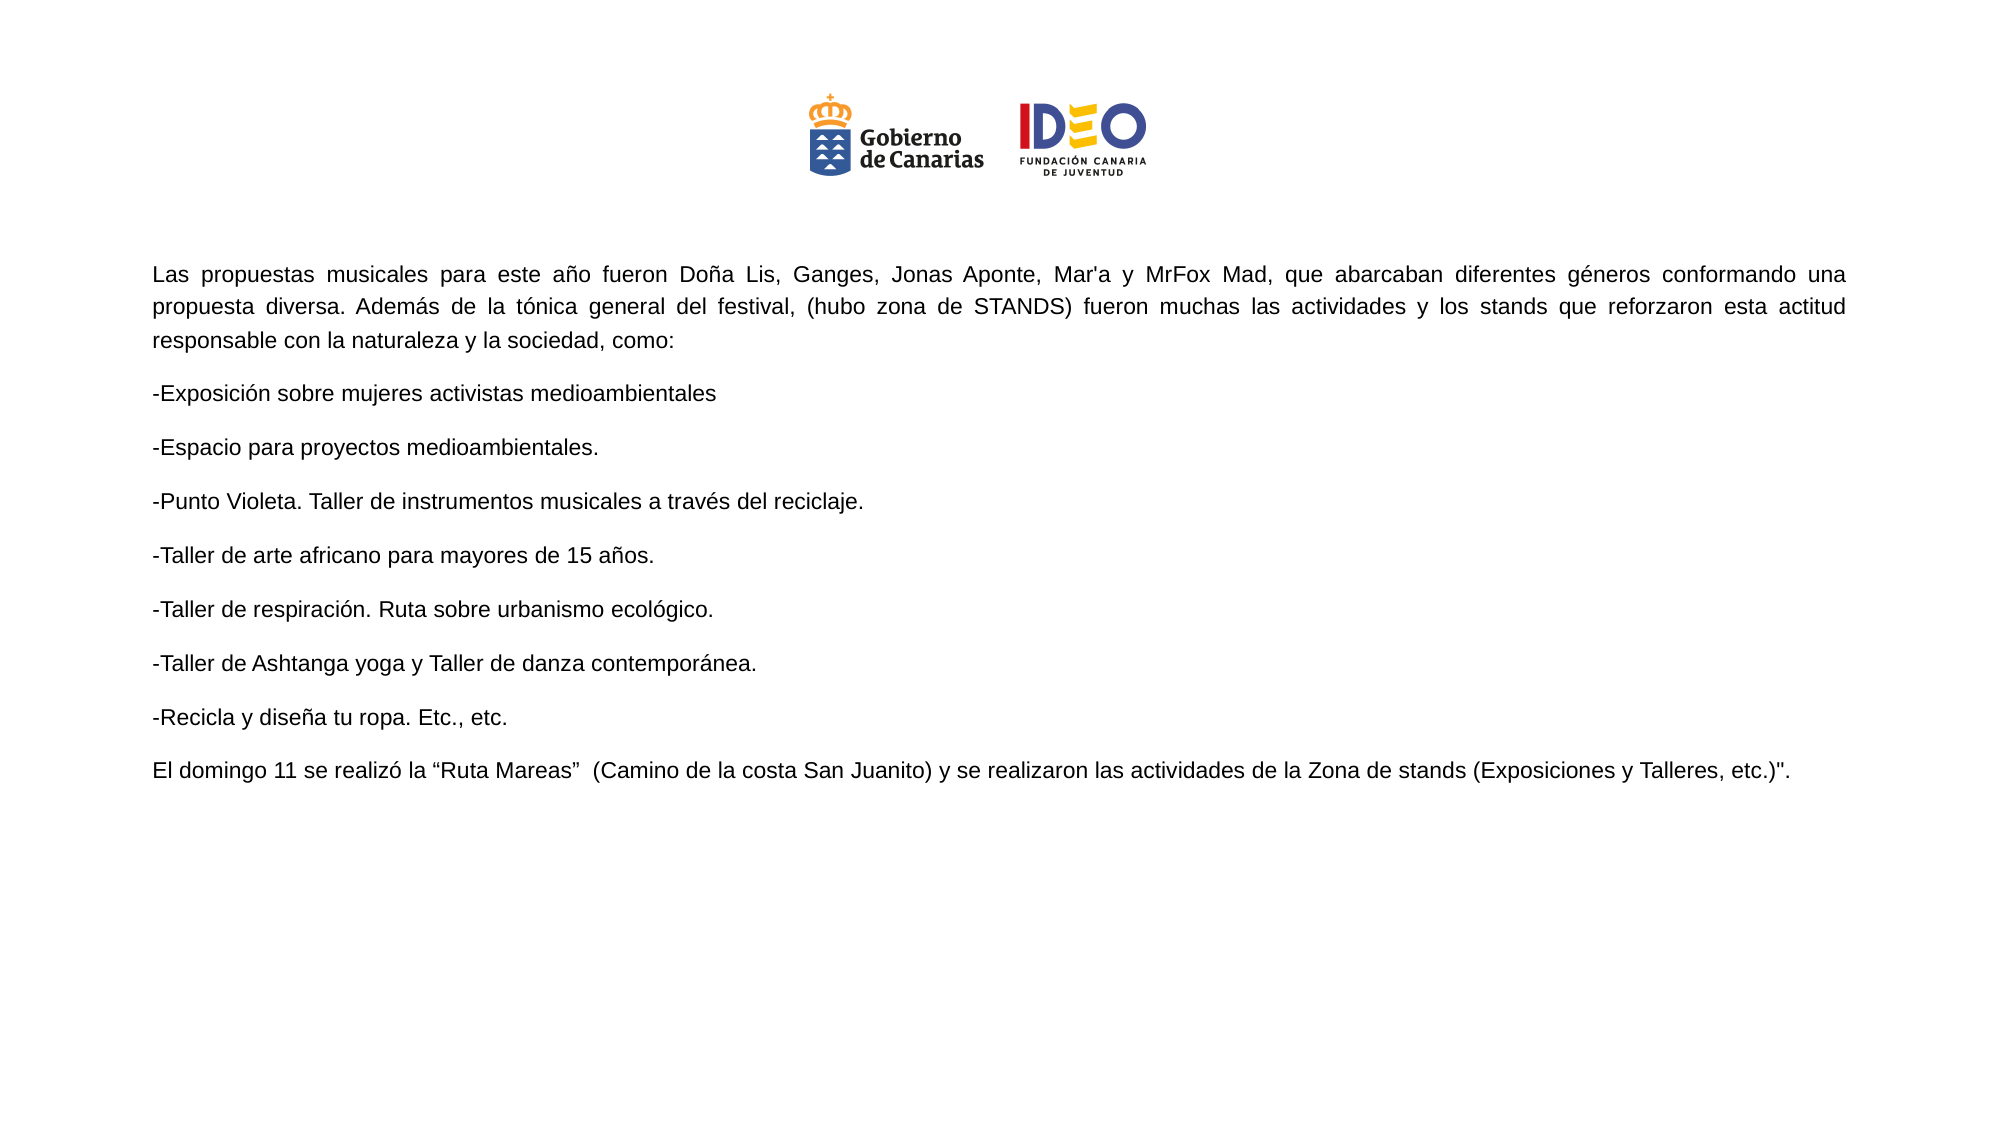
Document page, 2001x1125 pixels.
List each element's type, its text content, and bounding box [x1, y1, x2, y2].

list Las propuestas musicales para este año fueron Doña Lis, Ganges, Jonas Aponte, Mar'a y MrFox Mad, que abarcaban diferentes géneros conformando una propuesta diversa. Además de la tónica general del festival, (hubo zona de STANDS) fueron muchas las actividades y los stands que reforzaron esta actitud responsable con la naturaleza y la sociedad, como: -Exposición sobre mujeres activistas medioambientales -Espacio para proyectos medioambientales. -Punto Violeta. Taller de instrumentos musicales a través del reciclaje. -Taller de arte africano para mayores de 15 años. -Taller de respiración. Ruta sobre urbanismo ecológico. -Taller de Ashtanga yoga y Taller de danza contemporánea. -Recicla y diseña tu ropa. Etc., etc. El domingo 11 se realizó la “Ruta Mareas” (Camino de la costa San Juanito) y se realizaron las actividades de la Zona de stands (Exposiciones y Talleres, etc.)". [137, 197, 1863, 1083]
picture [780, 59, 1180, 210]
